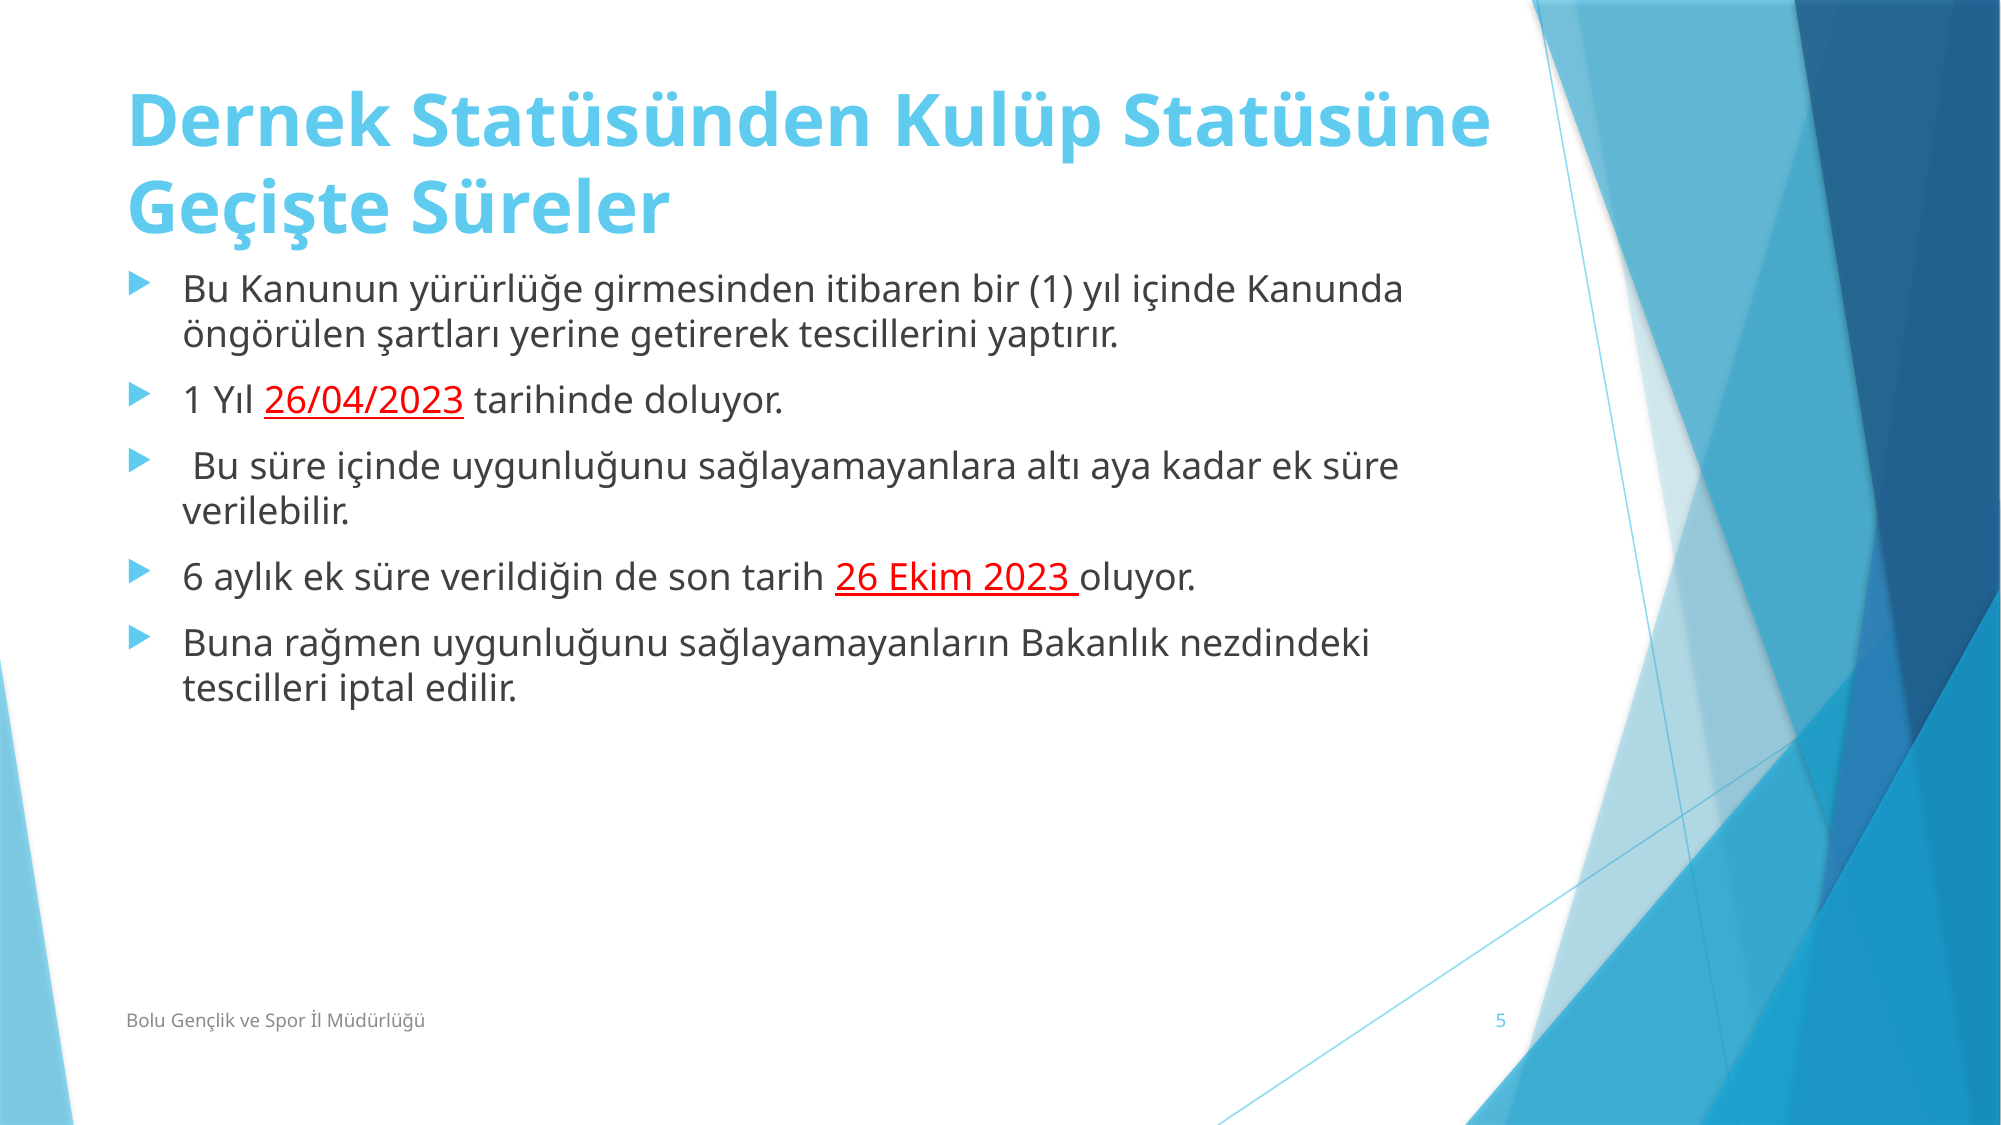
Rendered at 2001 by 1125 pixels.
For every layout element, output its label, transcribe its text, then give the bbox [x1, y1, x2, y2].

slide_number 5 [1409, 991, 1522, 1051]
title Dernek Statüsünden Kulüp Statüsüne Geçişte Süreler [111, 65, 1522, 256]
footer Bolu Gençlik ve Spor İl Müdürlüğü [111, 991, 1145, 1051]
list Bu Kanunun yürürlüğe girmesinden itibaren bir (1) yıl içinde Kanunda öngörülen şartları yerine getirerek tescillerini yaptırır. 1 Yıl 26/04/2023 tarihinde doluyor. Bu süre içinde uygunluğunu sağlayamayanlara altı aya kadar ek süre verilebilir. 6 aylık ek süre verildiğin de son tarih 26 Ekim 2023 oluyor. Buna rağmen uygunluğunu sağlayamayanların Bakanlık nezdindeki tescilleri iptal edilir. [111, 257, 1522, 979]
